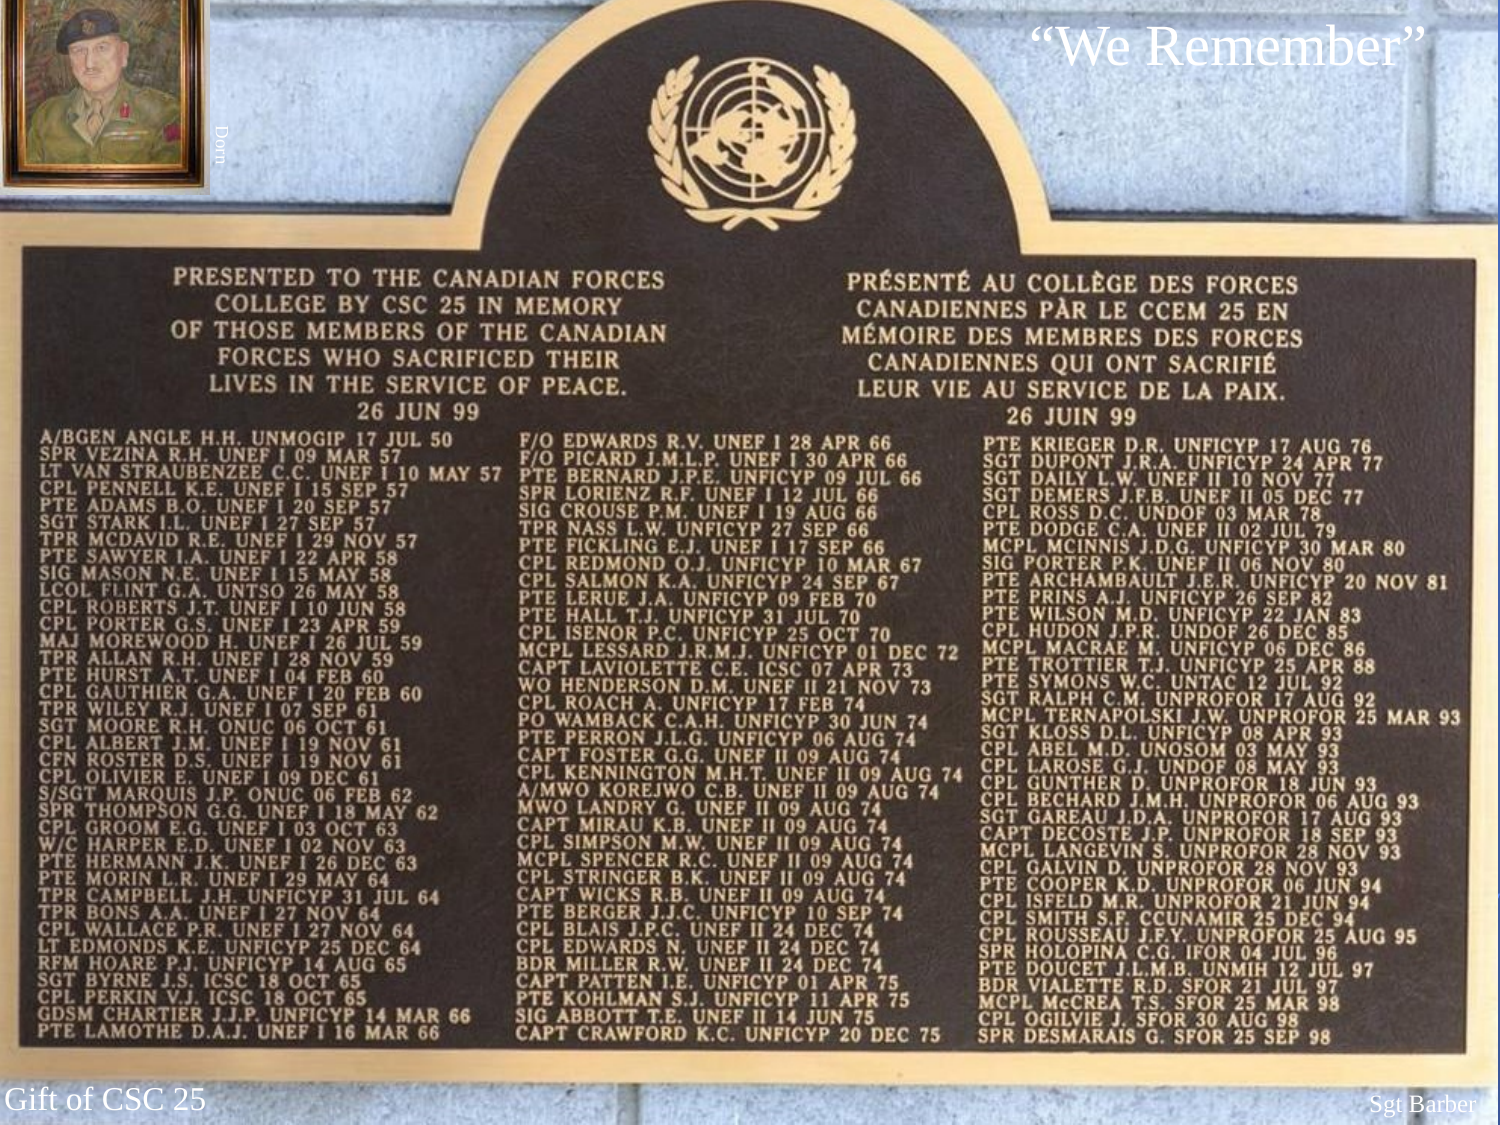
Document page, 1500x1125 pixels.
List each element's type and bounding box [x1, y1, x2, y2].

picture [0, 0, 1498, 1125]
text_box [0, 0, 243, 195]
